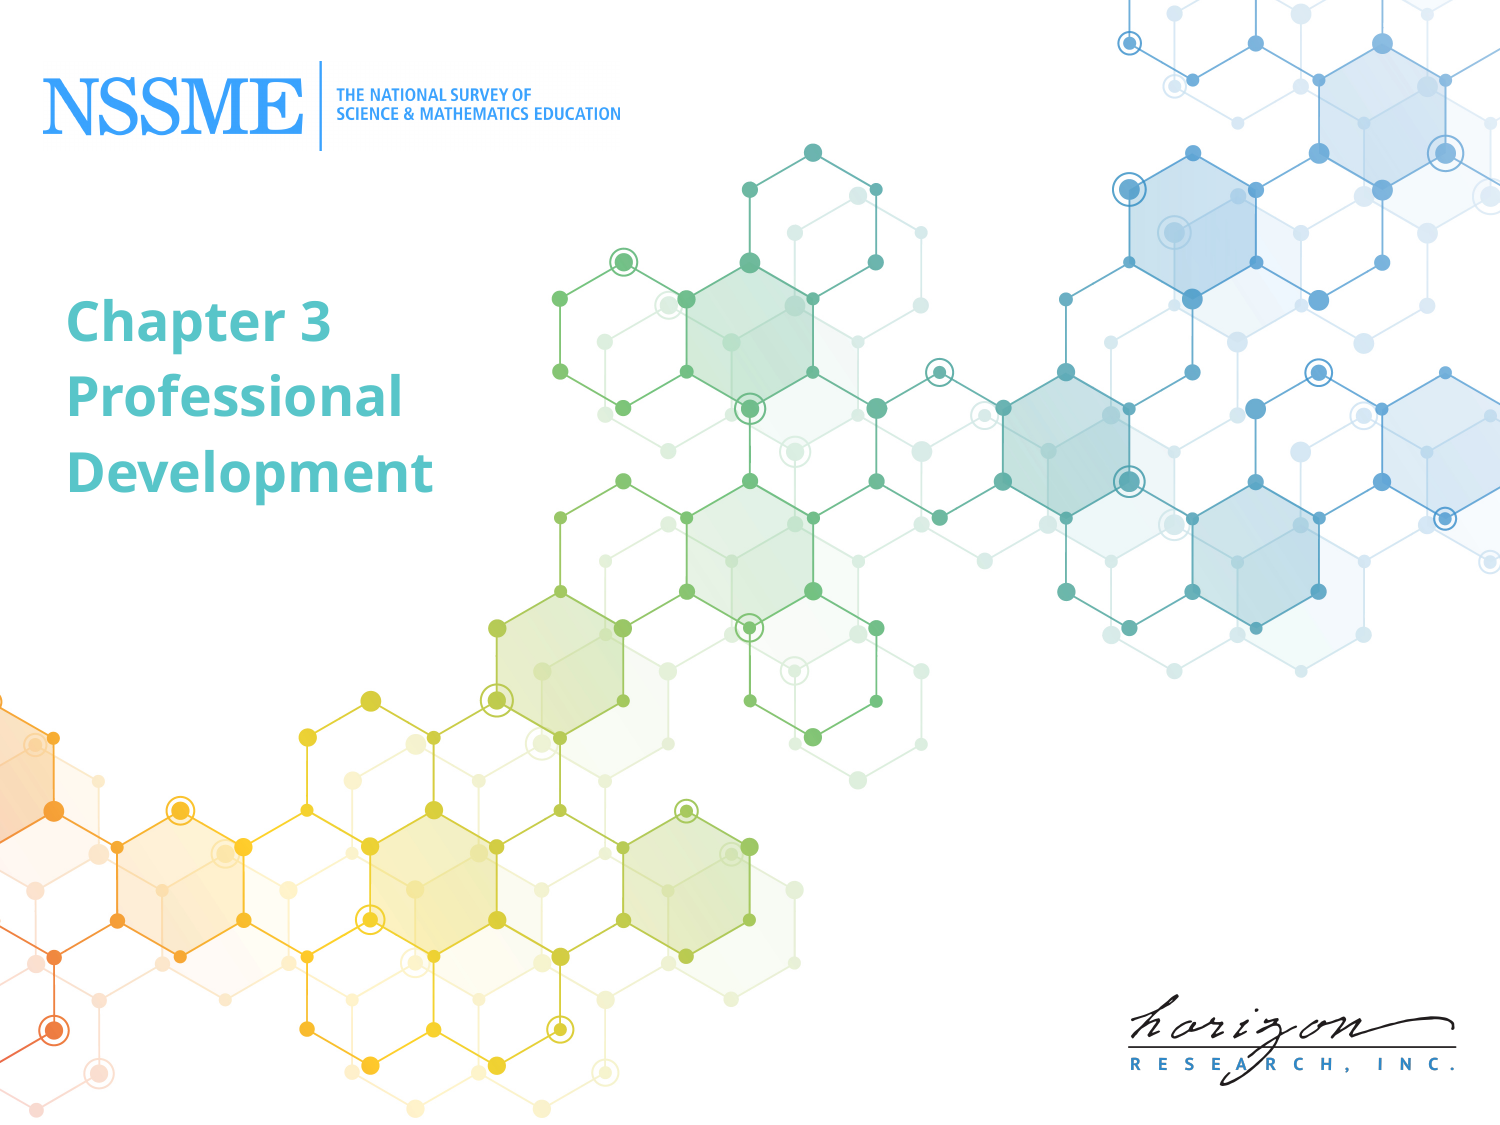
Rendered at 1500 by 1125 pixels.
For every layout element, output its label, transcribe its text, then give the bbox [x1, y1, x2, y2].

title Chapter 3 Professional Development [50, 275, 550, 517]
picture [0, 0, 1500, 1125]
